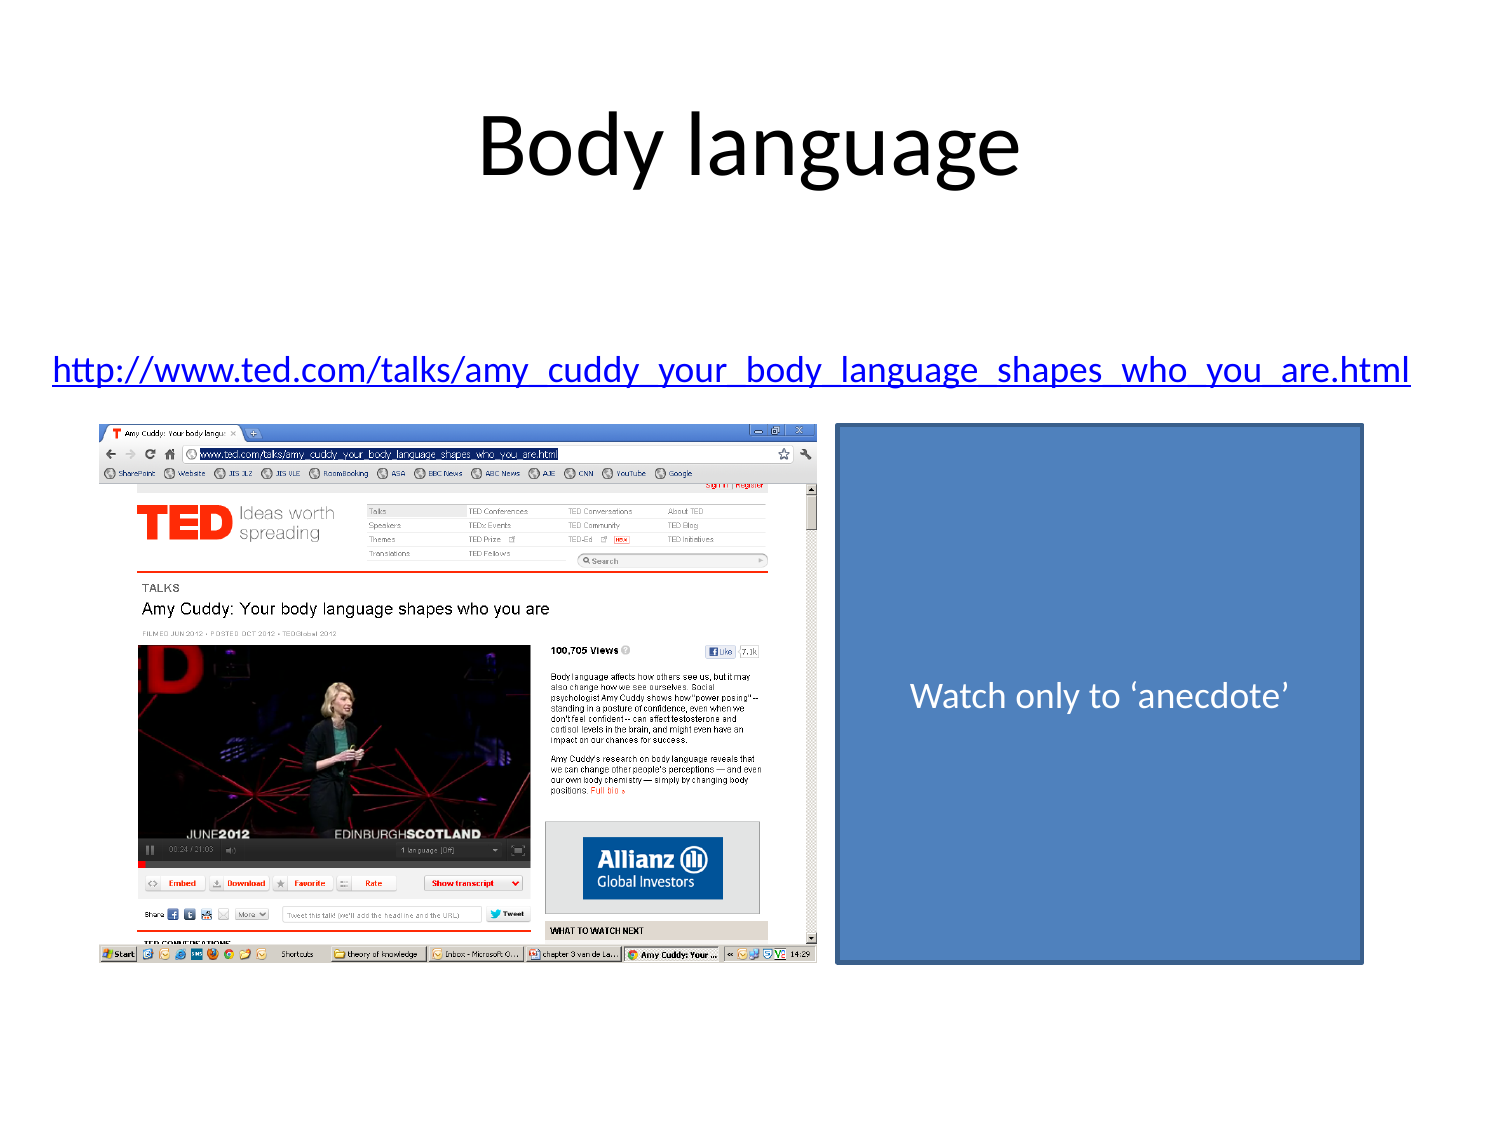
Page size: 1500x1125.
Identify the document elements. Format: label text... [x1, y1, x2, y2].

picture [99, 424, 817, 963]
title Body language [75, 45, 1425, 233]
text_box Watch only to ‘anecdote’ [835, 423, 1364, 965]
text_box http://www.ted.com/talks/amy_cuddy_your_body_language_shapes_who_you_are.html [37, 337, 1463, 398]
